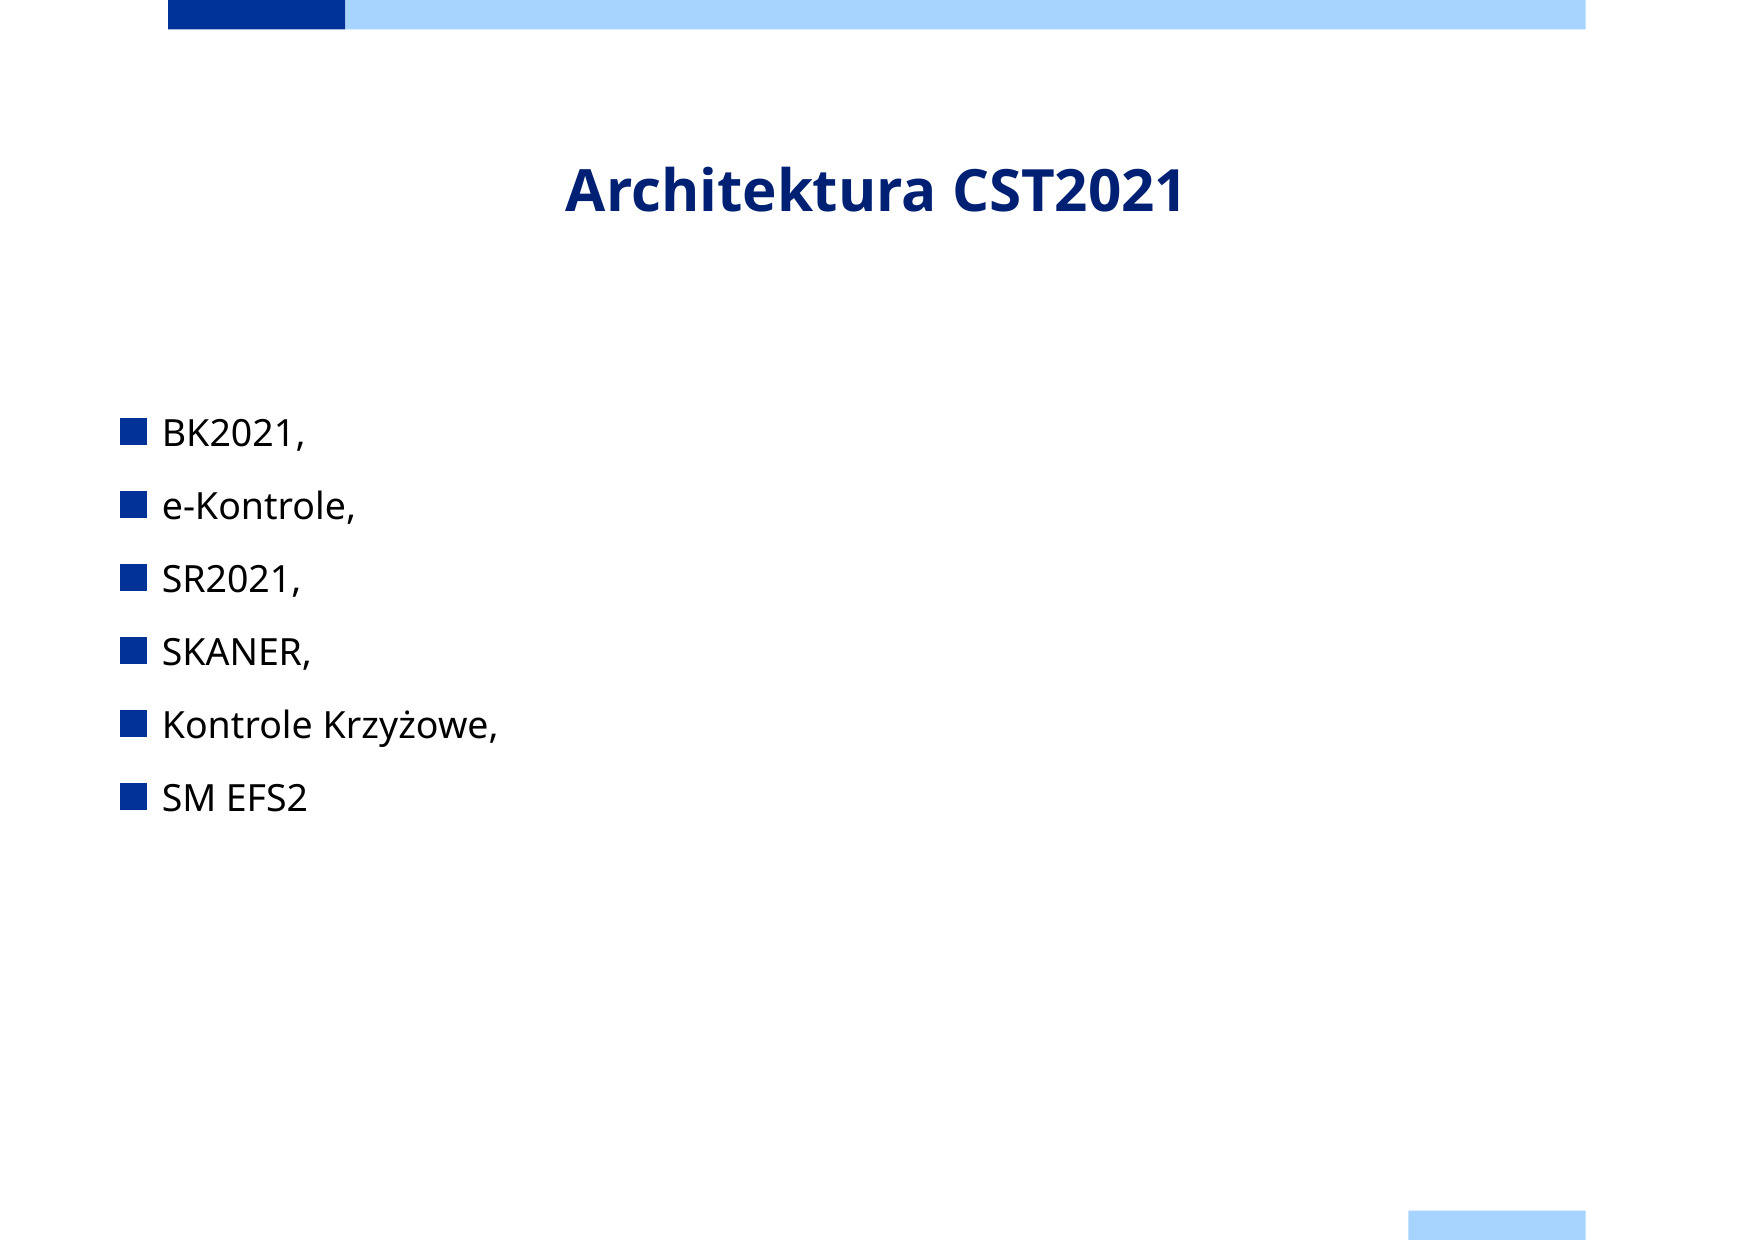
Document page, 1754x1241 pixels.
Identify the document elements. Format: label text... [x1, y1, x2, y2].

picture [120, 418, 147, 445]
picture [120, 491, 147, 518]
list BK2021, e-Kontrole, SR2021, SKANER, Kontrole Krzyżowe, SM EFS2 [120, 404, 1634, 1031]
picture [120, 564, 147, 591]
picture [120, 710, 147, 737]
title Architektura CST2021 [168, 147, 1586, 325]
picture [120, 783, 147, 810]
picture [120, 637, 147, 664]
